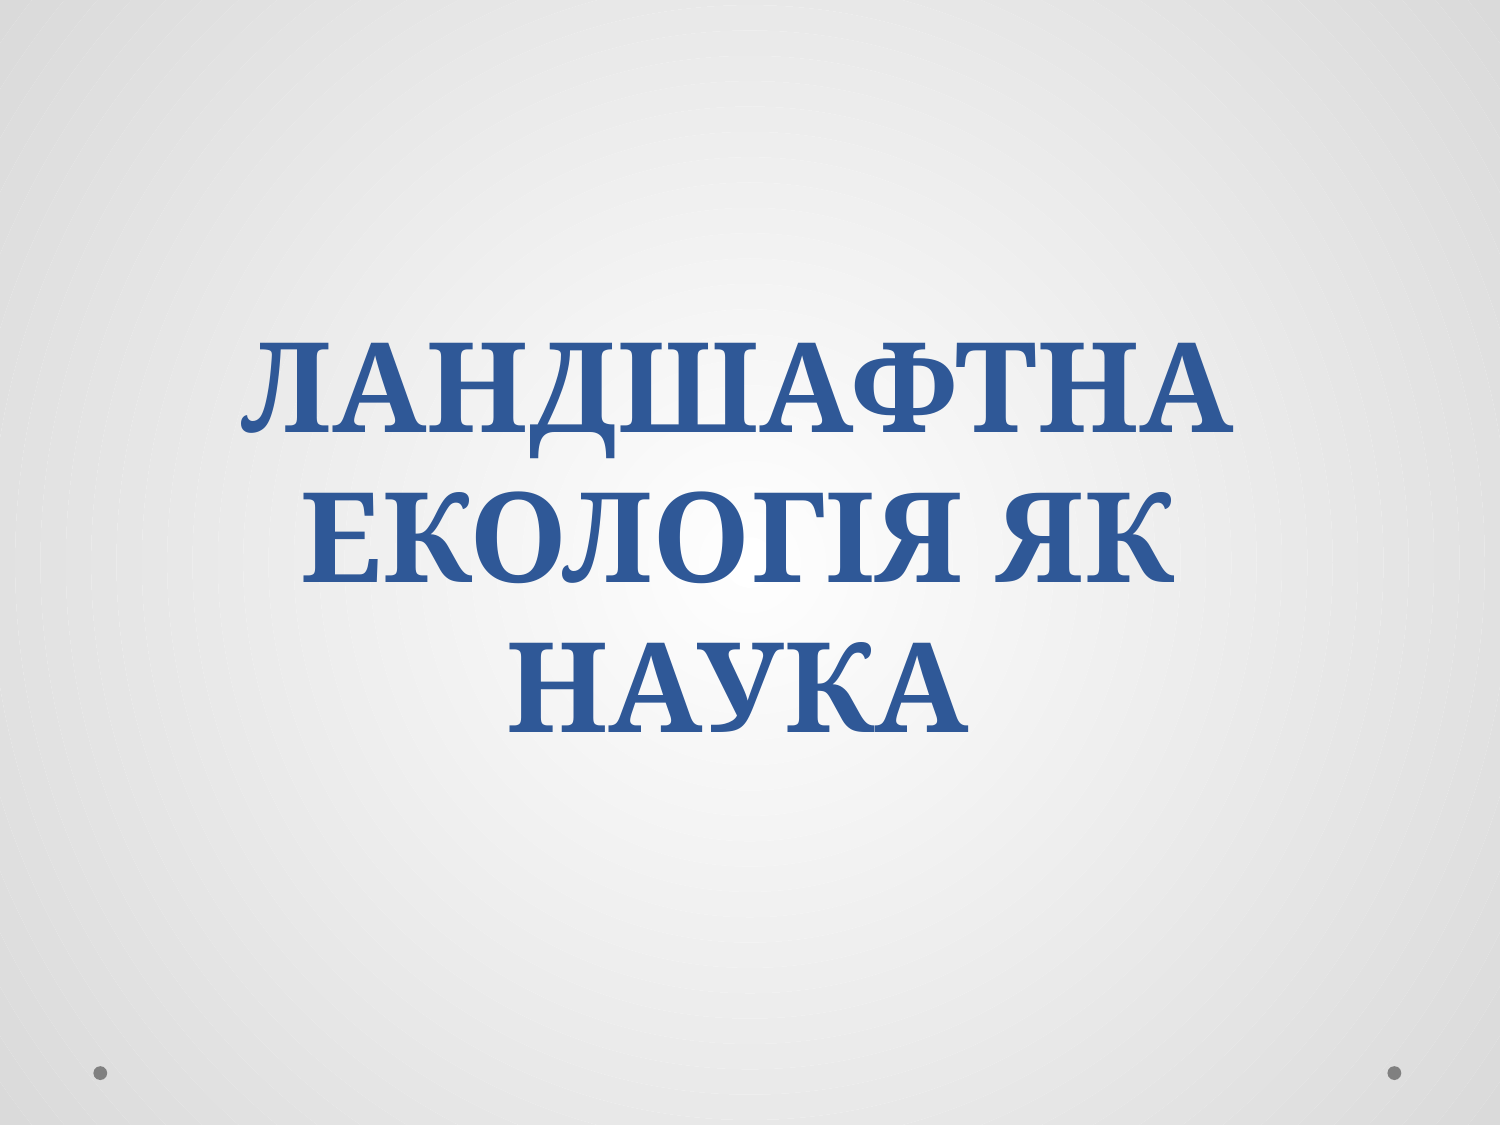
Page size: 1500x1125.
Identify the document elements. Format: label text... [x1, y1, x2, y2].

title Ландшафтна екологія як наука [100, 278, 1376, 765]
